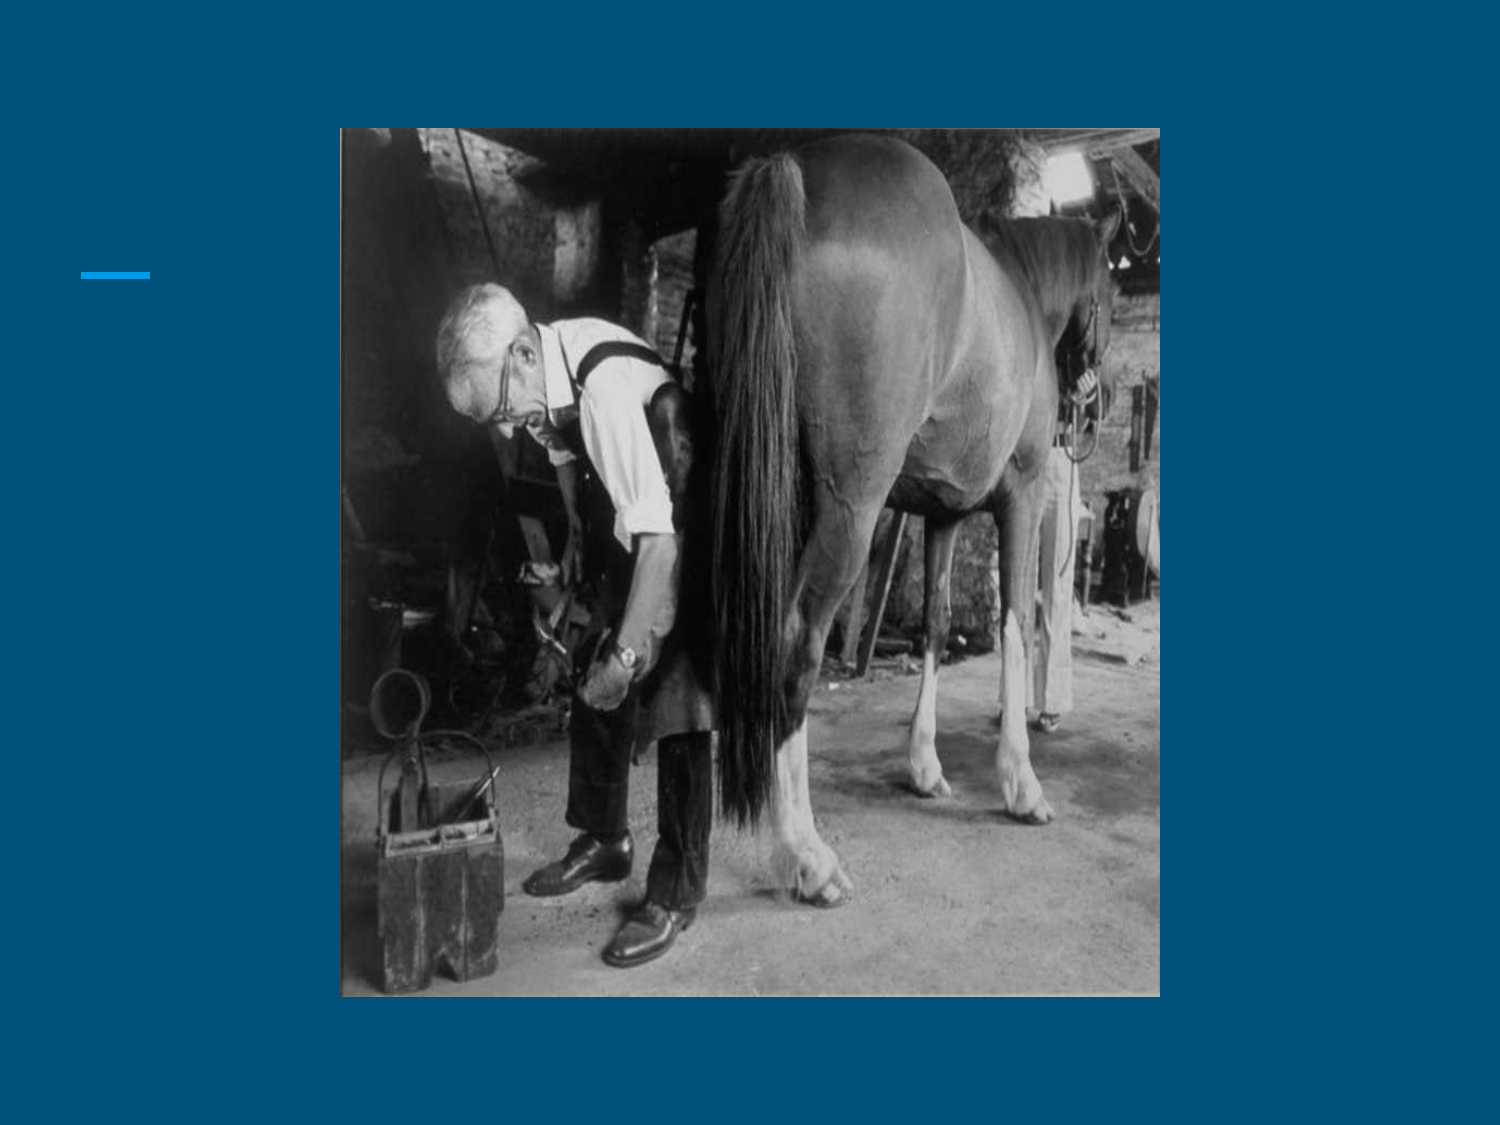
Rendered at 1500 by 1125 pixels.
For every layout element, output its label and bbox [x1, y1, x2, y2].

picture [341, 129, 1159, 996]
